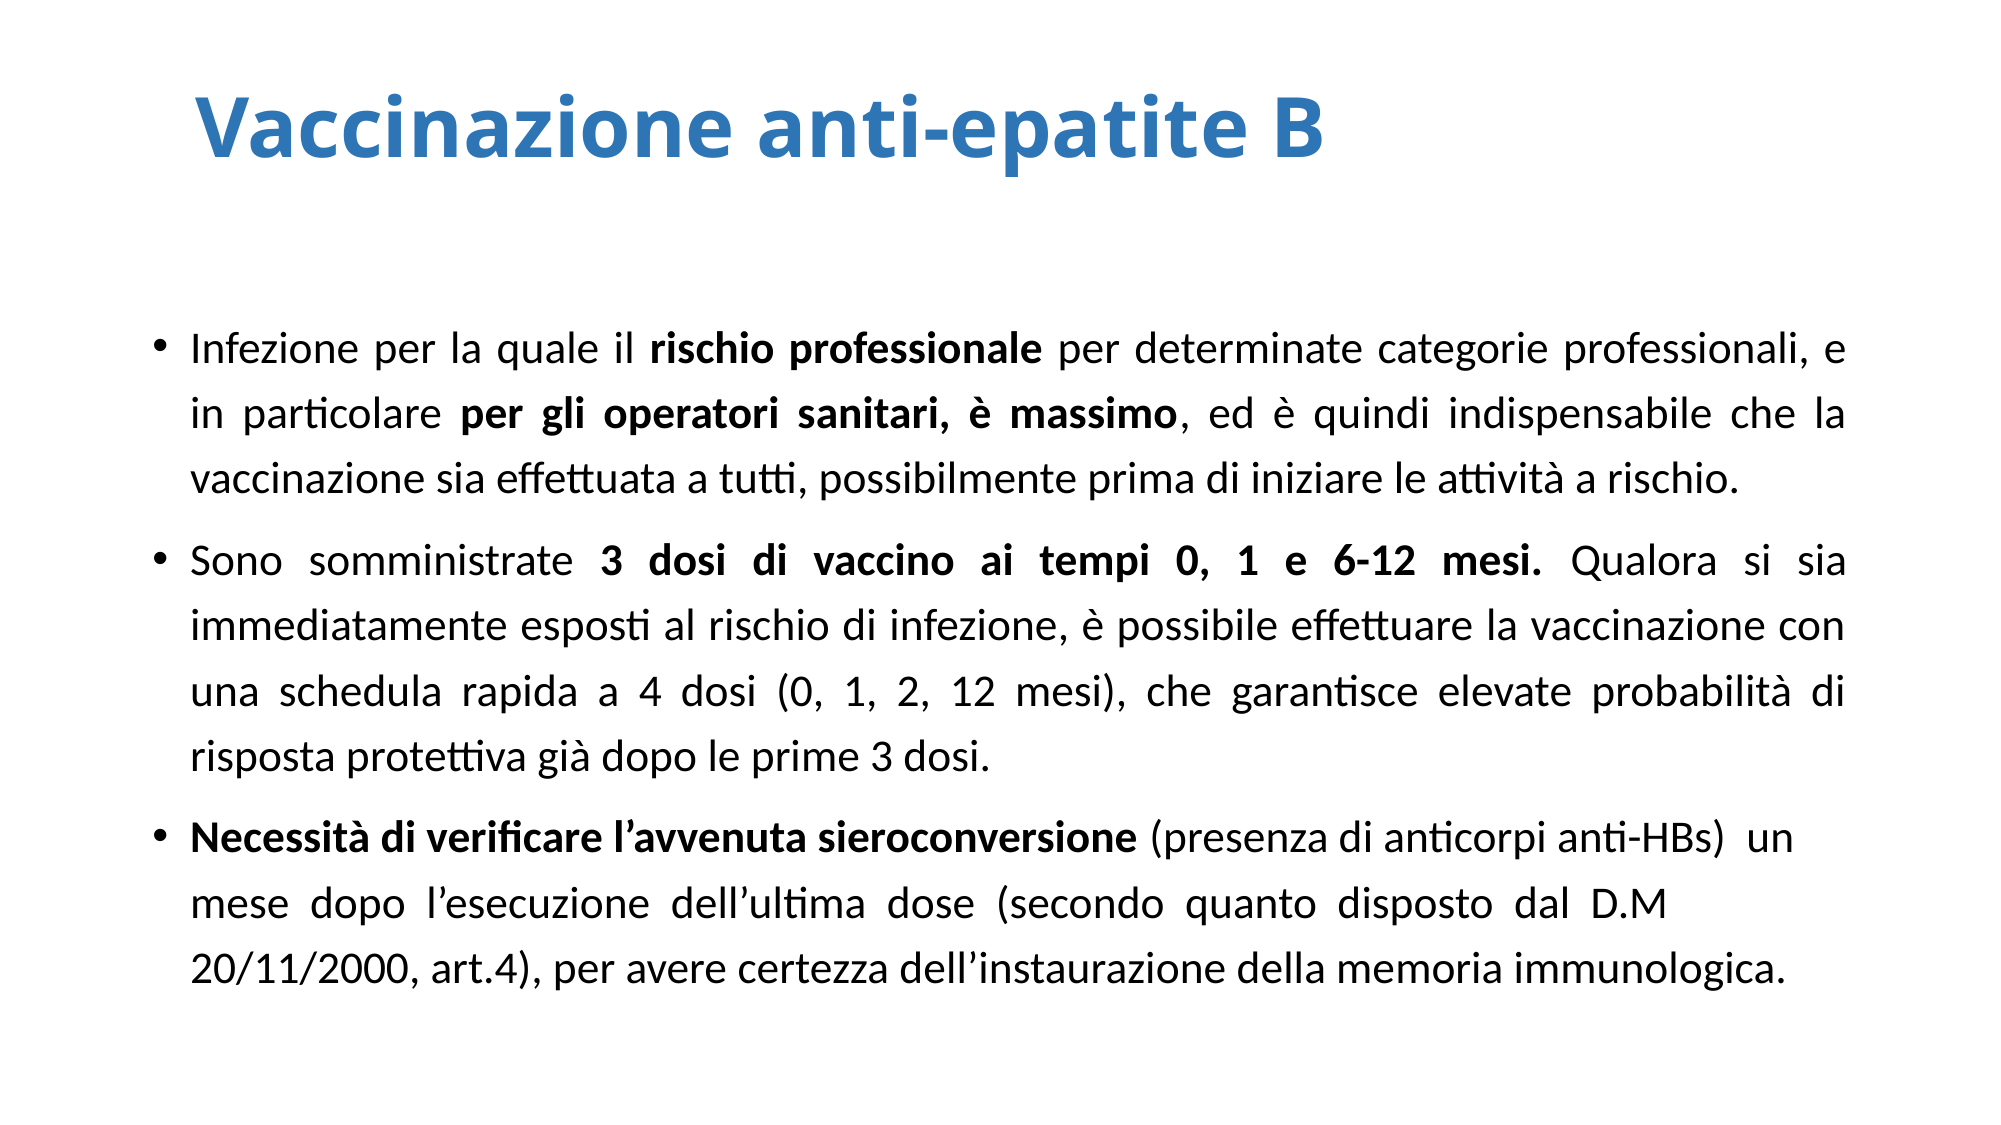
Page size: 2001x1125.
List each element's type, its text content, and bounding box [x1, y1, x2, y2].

list Infezione per la quale il rischio professionale per determinate categorie professionali, e in particolare per gli operatori sanitari, è massimo, ed è quindi indispensabile che la vaccinazione sia effettuata a tutti, possibilmente prima di iniziare le attività a rischio. Sono somministrate 3 dosi di vaccino ai tempi 0, 1 e 6-12 mesi. Qualora si sia immediatamente esposti al rischio di infezione, è possibile effettuare la vaccinazione con una schedula rapida a 4 dosi (0, 1, 2, 12 mesi), che garantisce elevate probabilità di risposta protettiva già dopo le prime 3 dosi. Necessità di verificare l’avvenuta sieroconversione (presenza di anticorpi anti-HBs) un mese dopo l’esecuzione dell’ultima dose (secondo quanto disposto dal D.M 20/11/2000, art.4), per avere certezza dell’instaurazione della memoria immunologica. [137, 299, 1863, 1014]
title Vaccinazione anti-epatite B [180, 42, 1830, 220]
